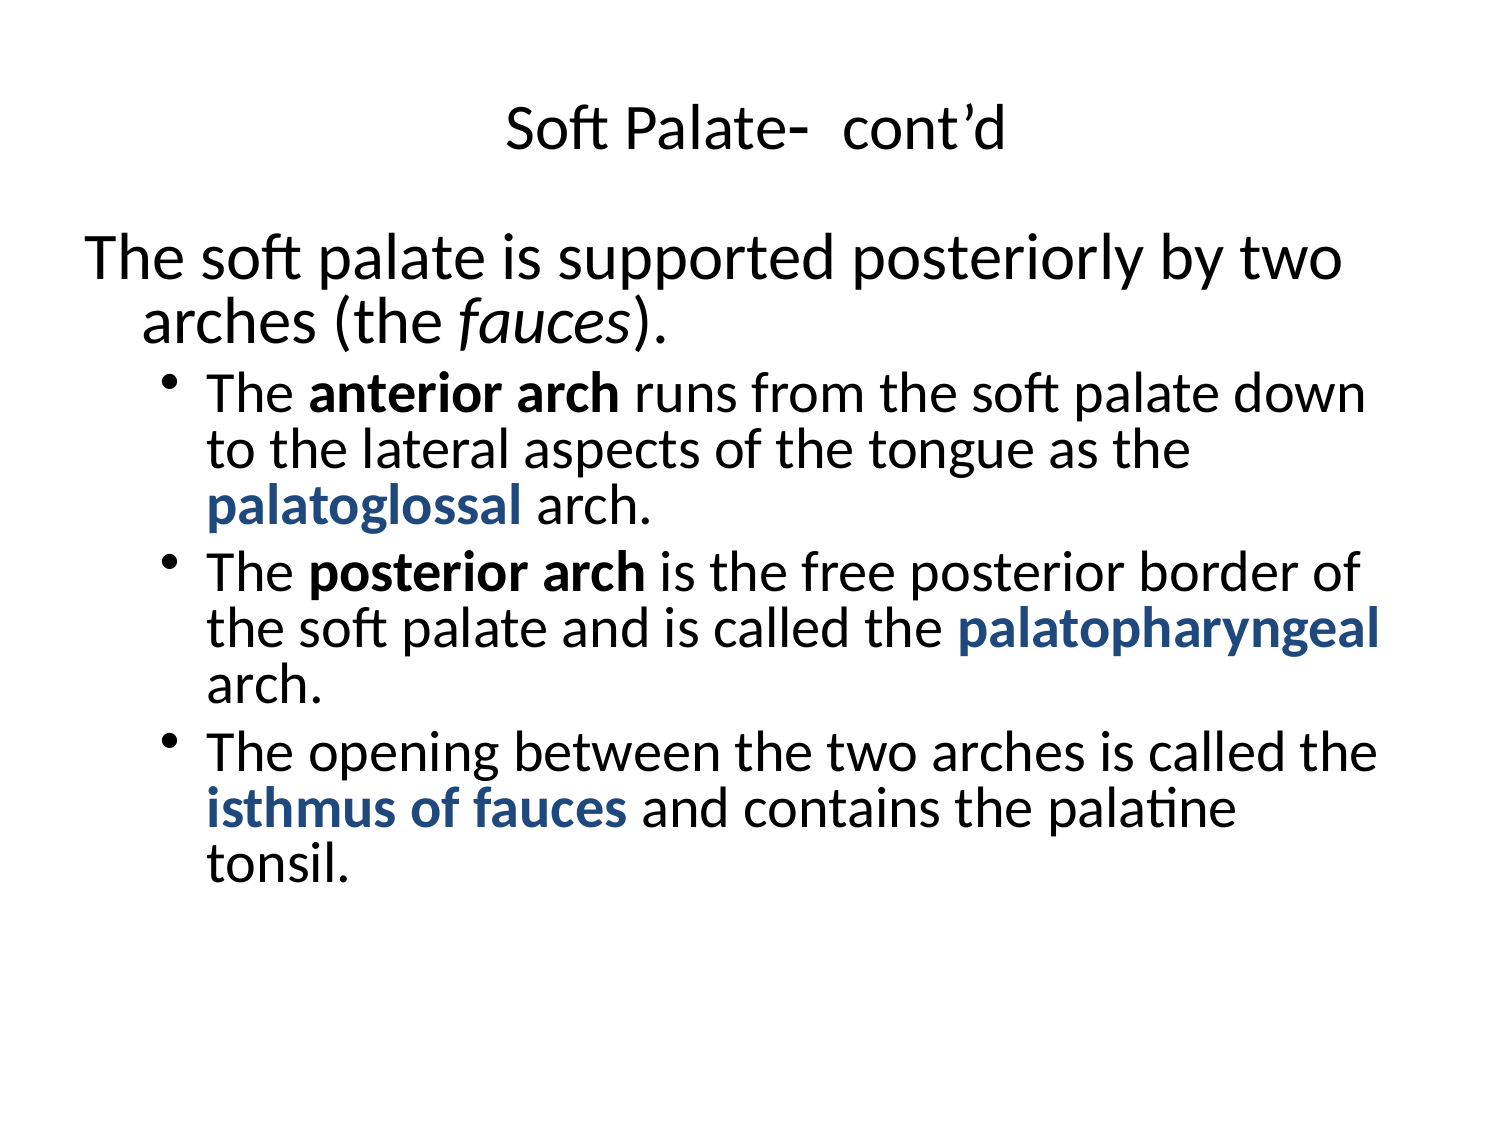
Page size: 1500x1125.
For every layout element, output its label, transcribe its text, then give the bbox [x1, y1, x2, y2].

title Soft Palate- cont’d [67, 76, 1446, 171]
list The soft palate is supported posteriorly by two arches (the fauces). The anterior arch runs from the soft palate down to the lateral aspects of the tongue as the palatoglossal arch. The posterior arch is the free posterior border of the soft palate and is called the palatopharyngeal arch. The opening between the two arches is called the isthmus of fauces and contains the palatine tonsil. [70, 220, 1410, 1050]
